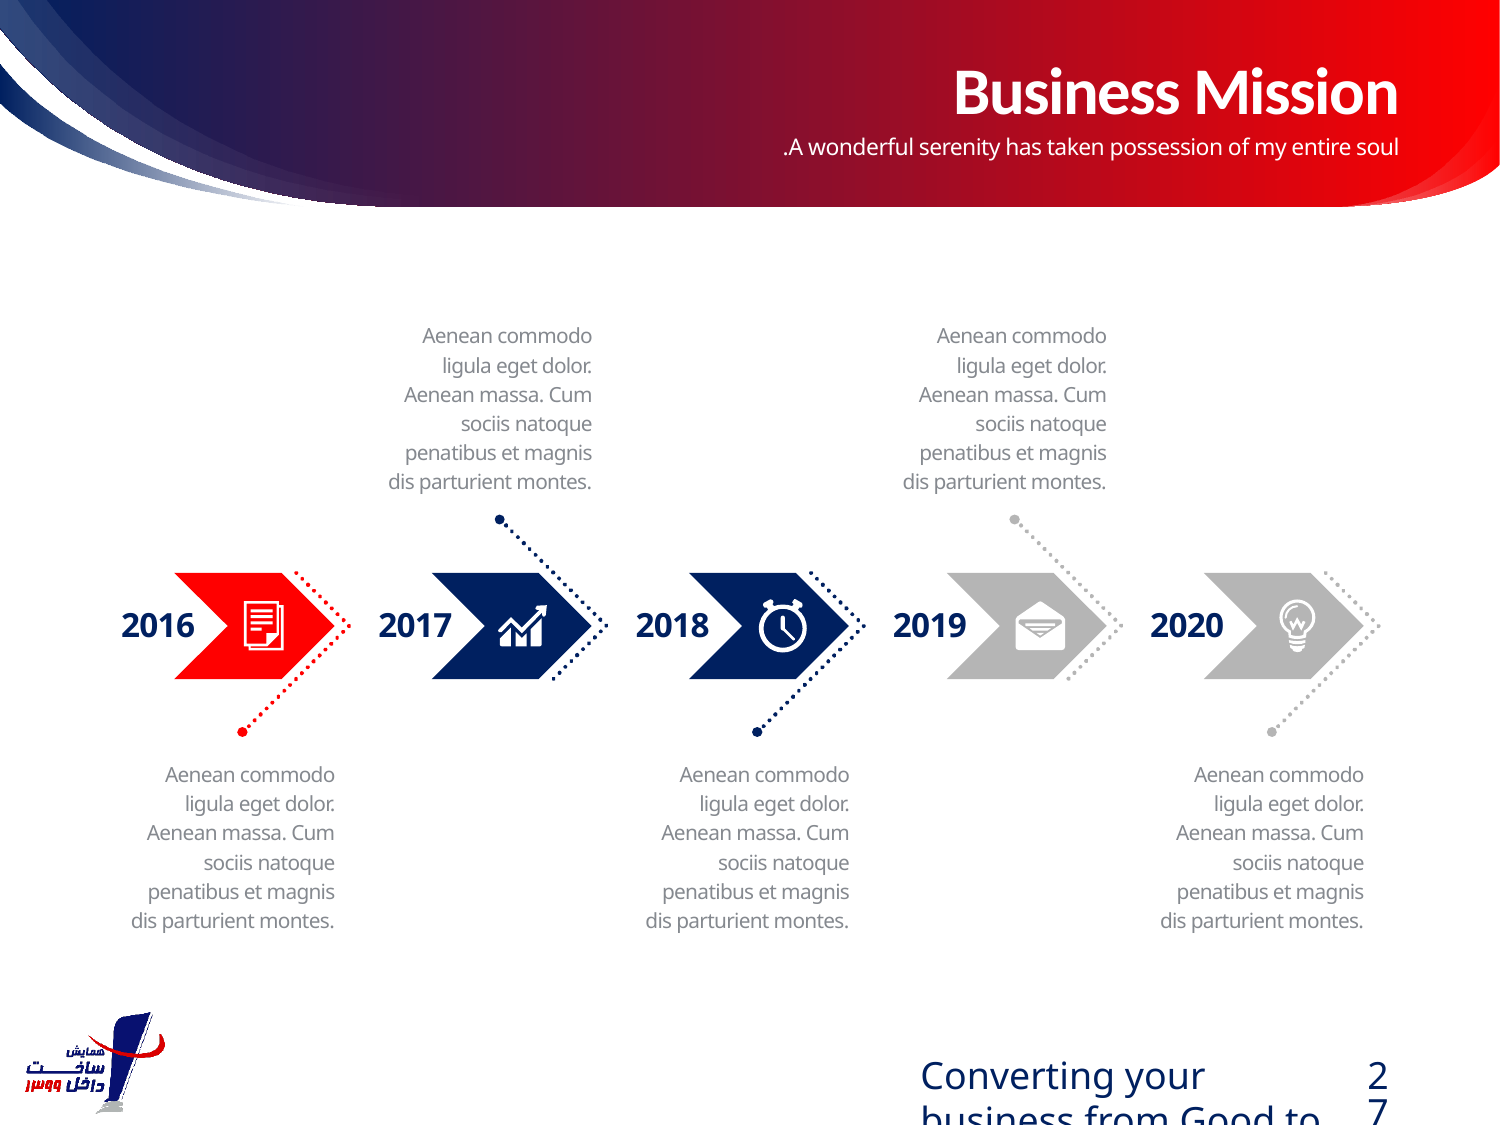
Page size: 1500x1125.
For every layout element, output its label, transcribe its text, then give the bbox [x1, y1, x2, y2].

text_box [763, 599, 774, 604]
text_box [946, 645, 1088, 680]
text_box [792, 599, 803, 604]
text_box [95, 604, 335, 935]
text_box [688, 572, 827, 604]
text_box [867, 317, 1107, 645]
footer Converting your business from Good to Great. [905, 1044, 1352, 1125]
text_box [1124, 604, 1364, 935]
title Business Mission [100, 35, 1400, 132]
list A wonderful serenity has taken possession of my entire soul. [100, 132, 1400, 192]
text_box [609, 604, 850, 935]
text_box [1285, 599, 1309, 604]
picture [25, 1012, 175, 1114]
text_box [174, 572, 313, 604]
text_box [352, 317, 592, 645]
text_box [1015, 645, 1066, 651]
text_box [1203, 572, 1342, 604]
text_box [431, 645, 573, 680]
slide_number 27 [1352, 1044, 1424, 1125]
